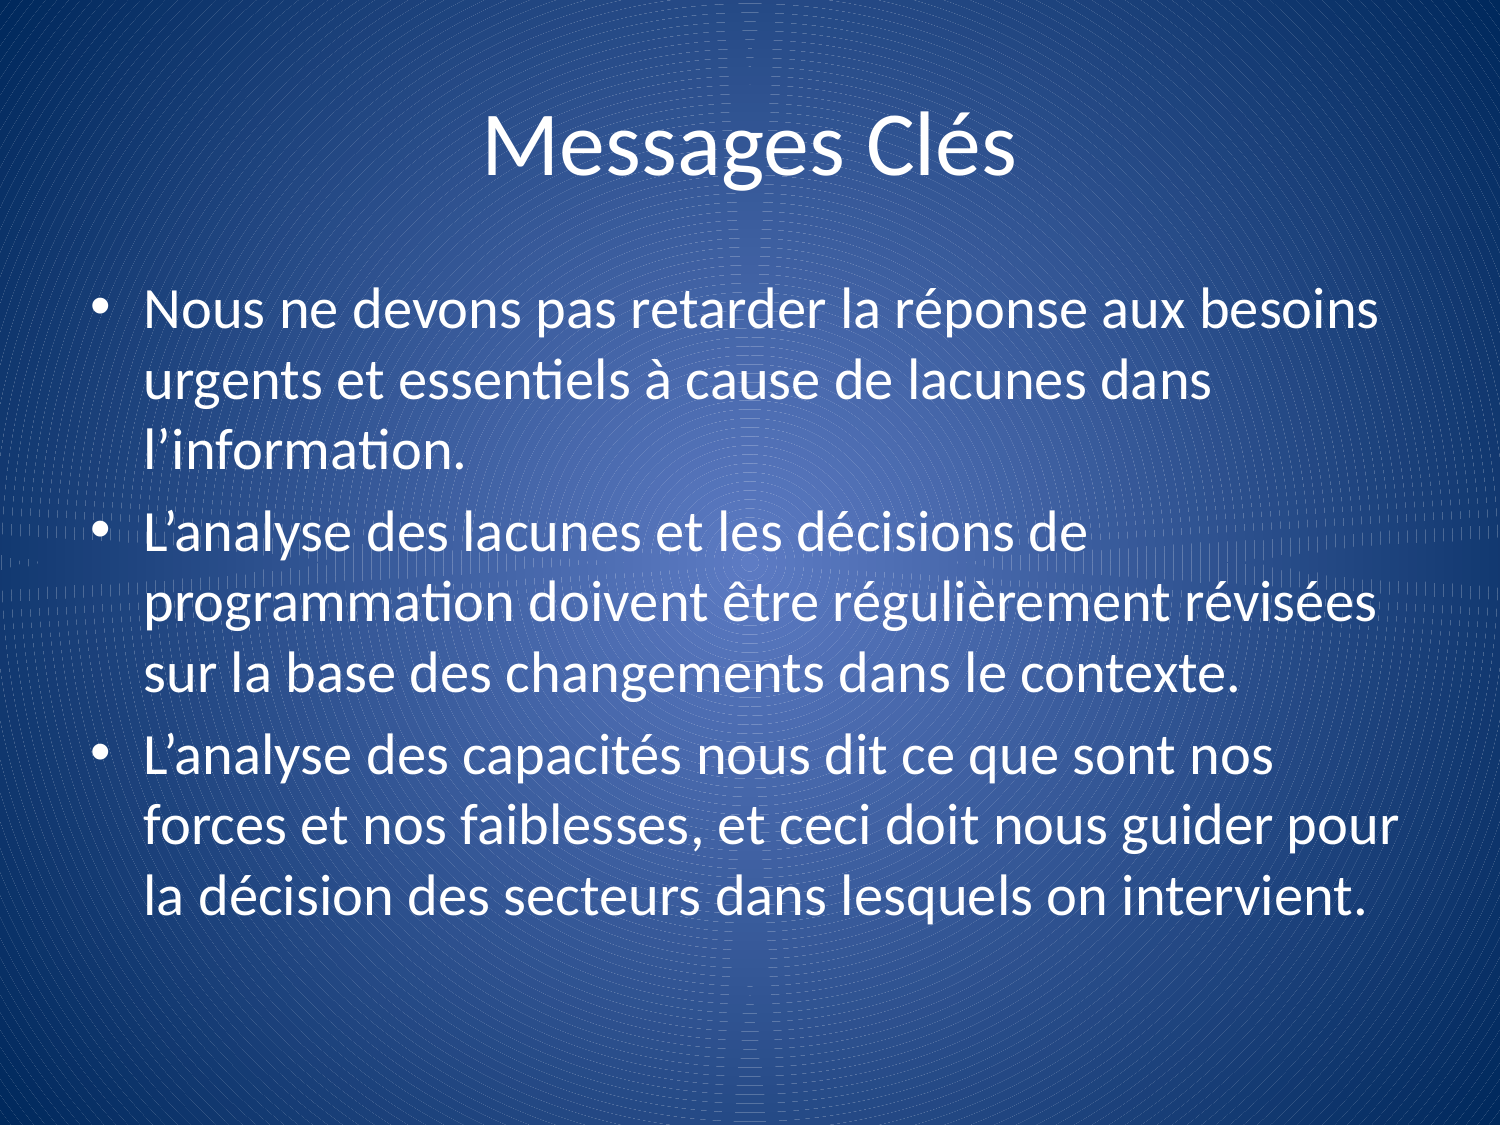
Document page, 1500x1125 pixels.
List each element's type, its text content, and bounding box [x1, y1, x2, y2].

list Nous ne devons pas retarder la réponse aux besoins urgents et essentiels à cause de lacunes dans l’information. L’analyse des lacunes et les décisions de programmation doivent être régulièrement révisées sur la base des changements dans le contexte. L’analyse des capacités nous dit ce que sont nos forces et nos faiblesses, et ceci doit nous guider pour la décision des secteurs dans lesquels on intervient. [75, 262, 1425, 1005]
title Messages Clés [75, 45, 1425, 233]
